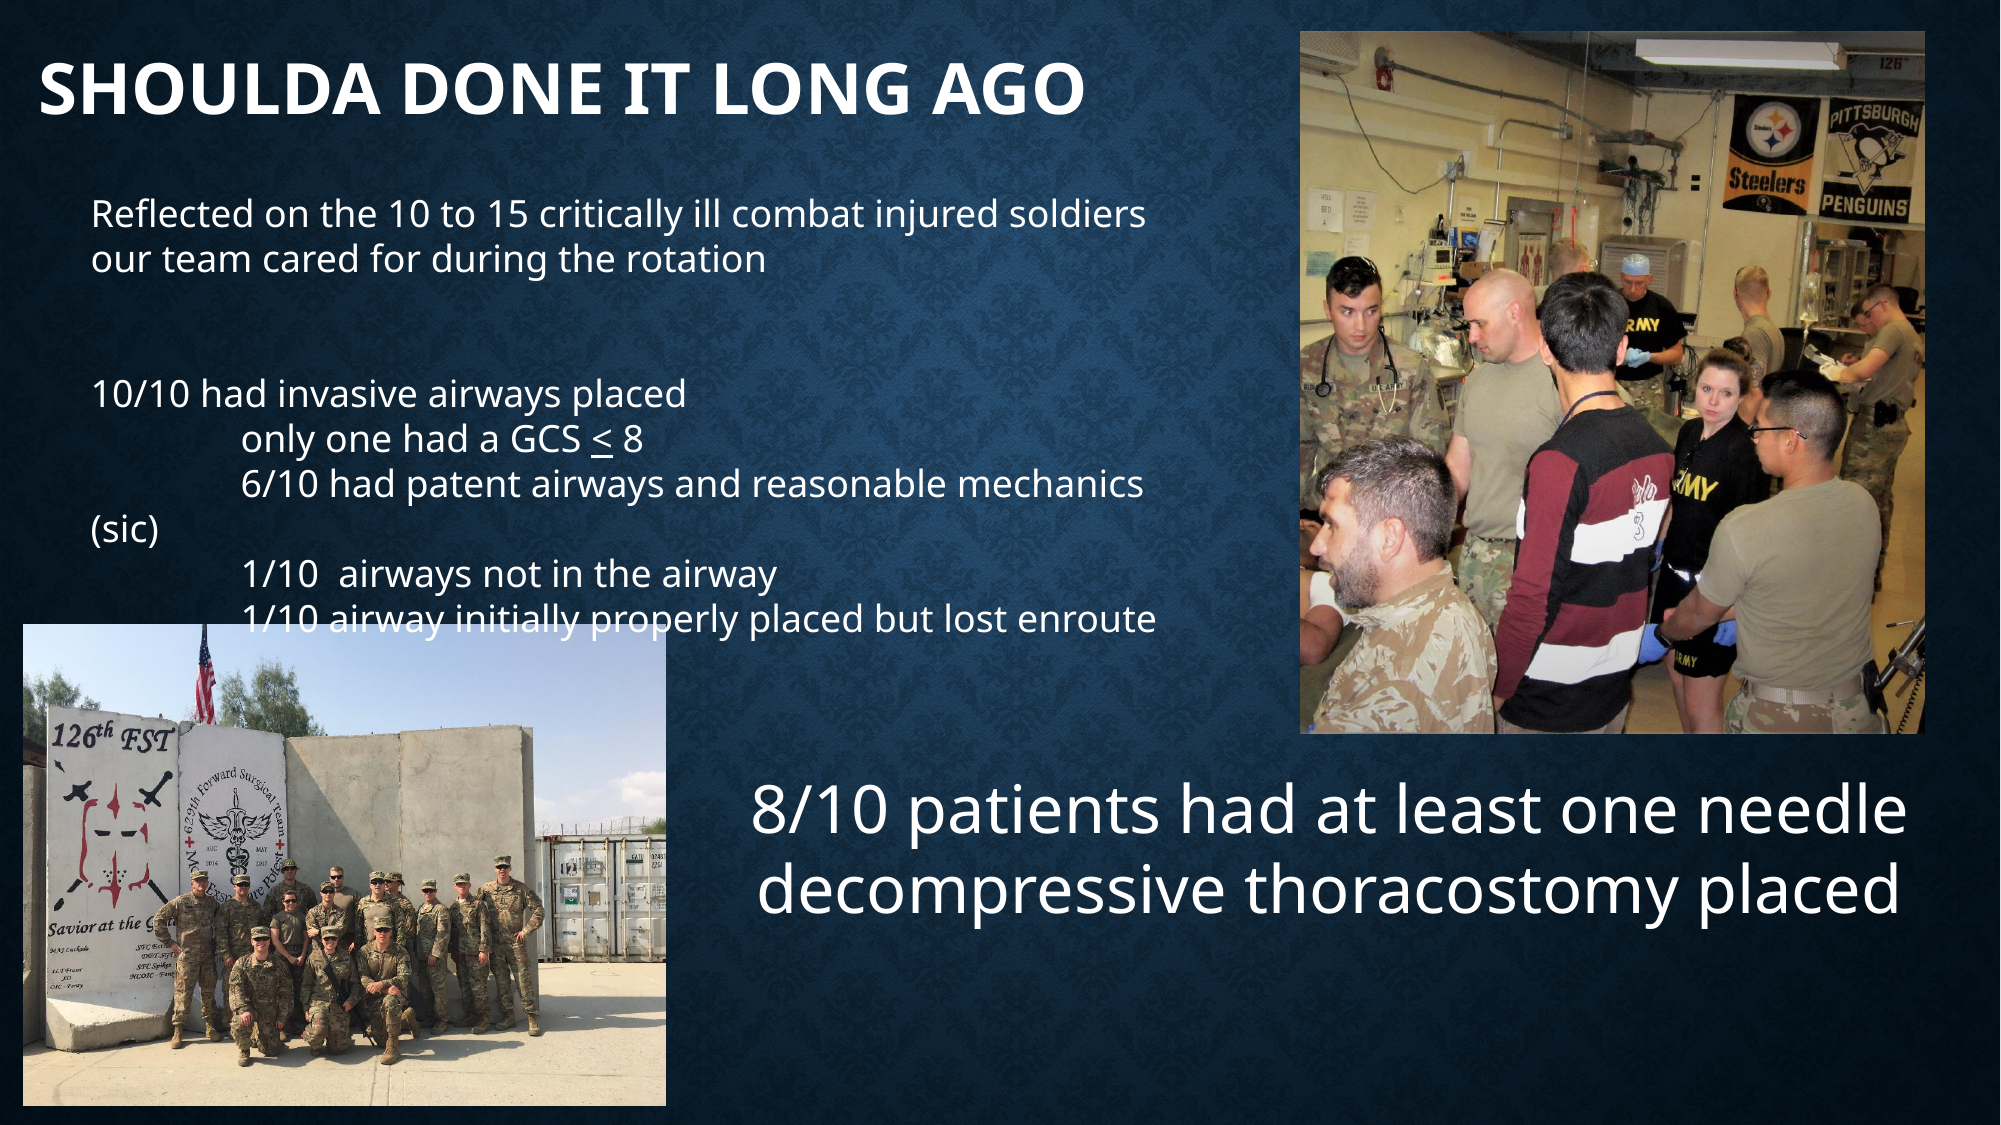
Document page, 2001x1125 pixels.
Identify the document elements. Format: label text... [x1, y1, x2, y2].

text_box Reflected on the 10 to 15 critically ill combat injured soldiers our team cared for during the rotation 10/10 had invasive airways placed only one had a GCS < 8 6/10 had patent airways and reasonable mechanics (sic) 1/10 airways not in the airway 1/10 airway initially properly placed but lost enroute [75, 182, 1186, 693]
text_box 8/10 patients had at least one needle decompressive thoracostomy placed [673, 759, 2000, 979]
title Shoulda done it long ago [23, 45, 1293, 183]
picture [1300, 31, 1925, 734]
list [23, 623, 667, 1107]
